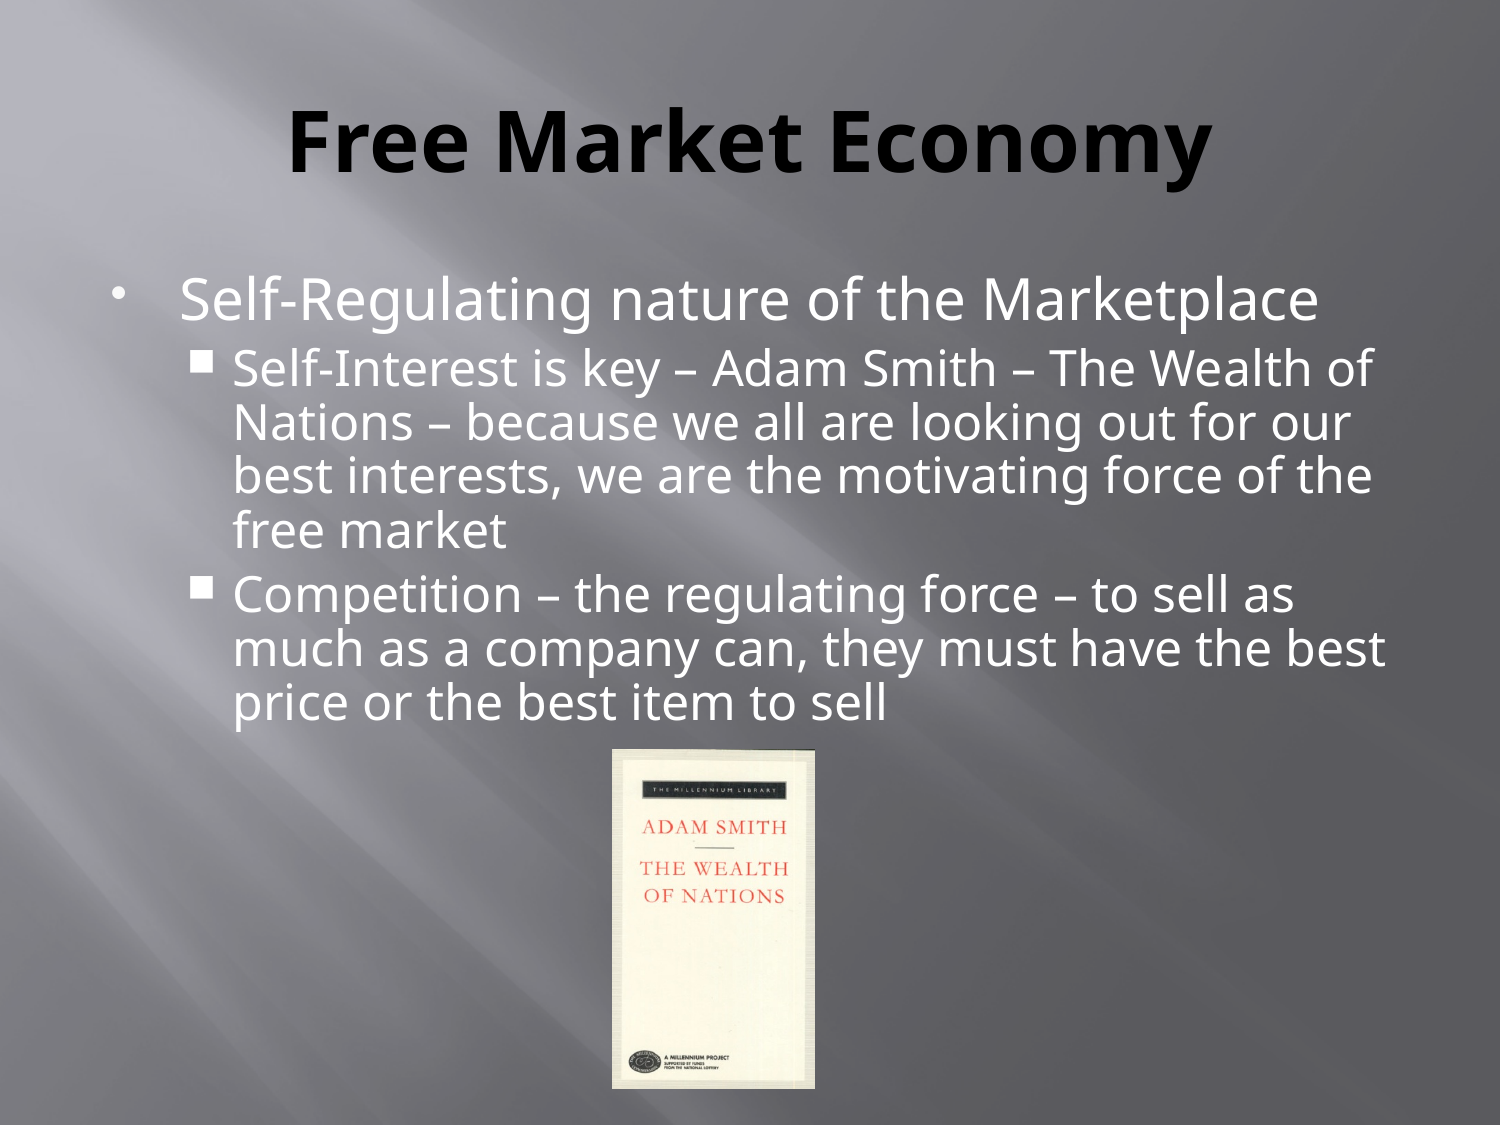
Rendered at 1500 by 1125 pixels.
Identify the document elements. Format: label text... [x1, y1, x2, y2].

title Free Market Economy [75, 45, 1425, 233]
list Self-Regulating nature of the Marketplace Self-Interest is key – Adam Smith – The Wealth of Nations – because we all are looking out for our best interests, we are the motivating force of the free market Competition – the regulating force – to sell as much as a company can, they must have the best price or the best item to sell [74, 262, 1426, 1036]
picture [612, 749, 815, 1089]
